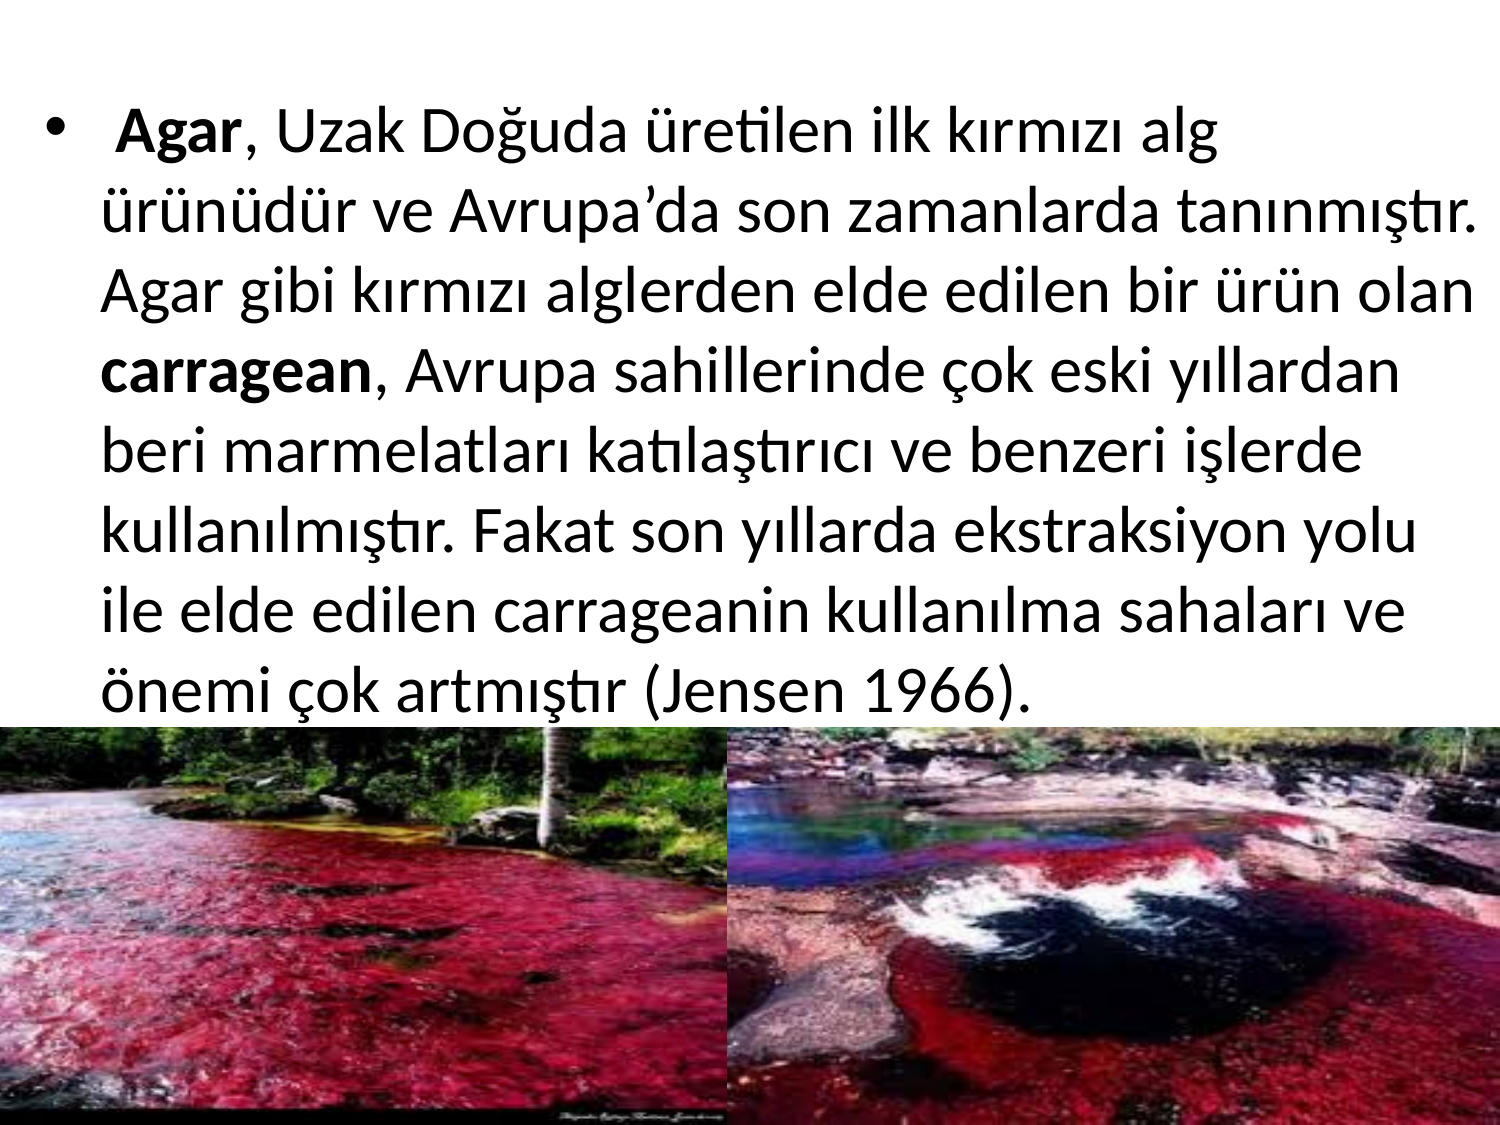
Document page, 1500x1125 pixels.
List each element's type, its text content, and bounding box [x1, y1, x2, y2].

picture [0, 727, 1500, 1125]
list Agar, Uzak Doğuda üretilen ilk kırmızı alg ürünüdür ve Avrupa’da son zamanlarda tanınmıştır. Agar gibi kırmızı alglerden elde edilen bir ürün olan carragean, Avrupa sahillerinde çok eski yıllardan beri marmelatları katılaştırıcı ve benzeri işlerde kullanılmıştır. Fakat son yıllarda ekstraksiyon yolu ile elde edilen carrageanin kullanılma sahaları ve önemi çok artmıştır (Jensen 1966). [29, 78, 1500, 727]
